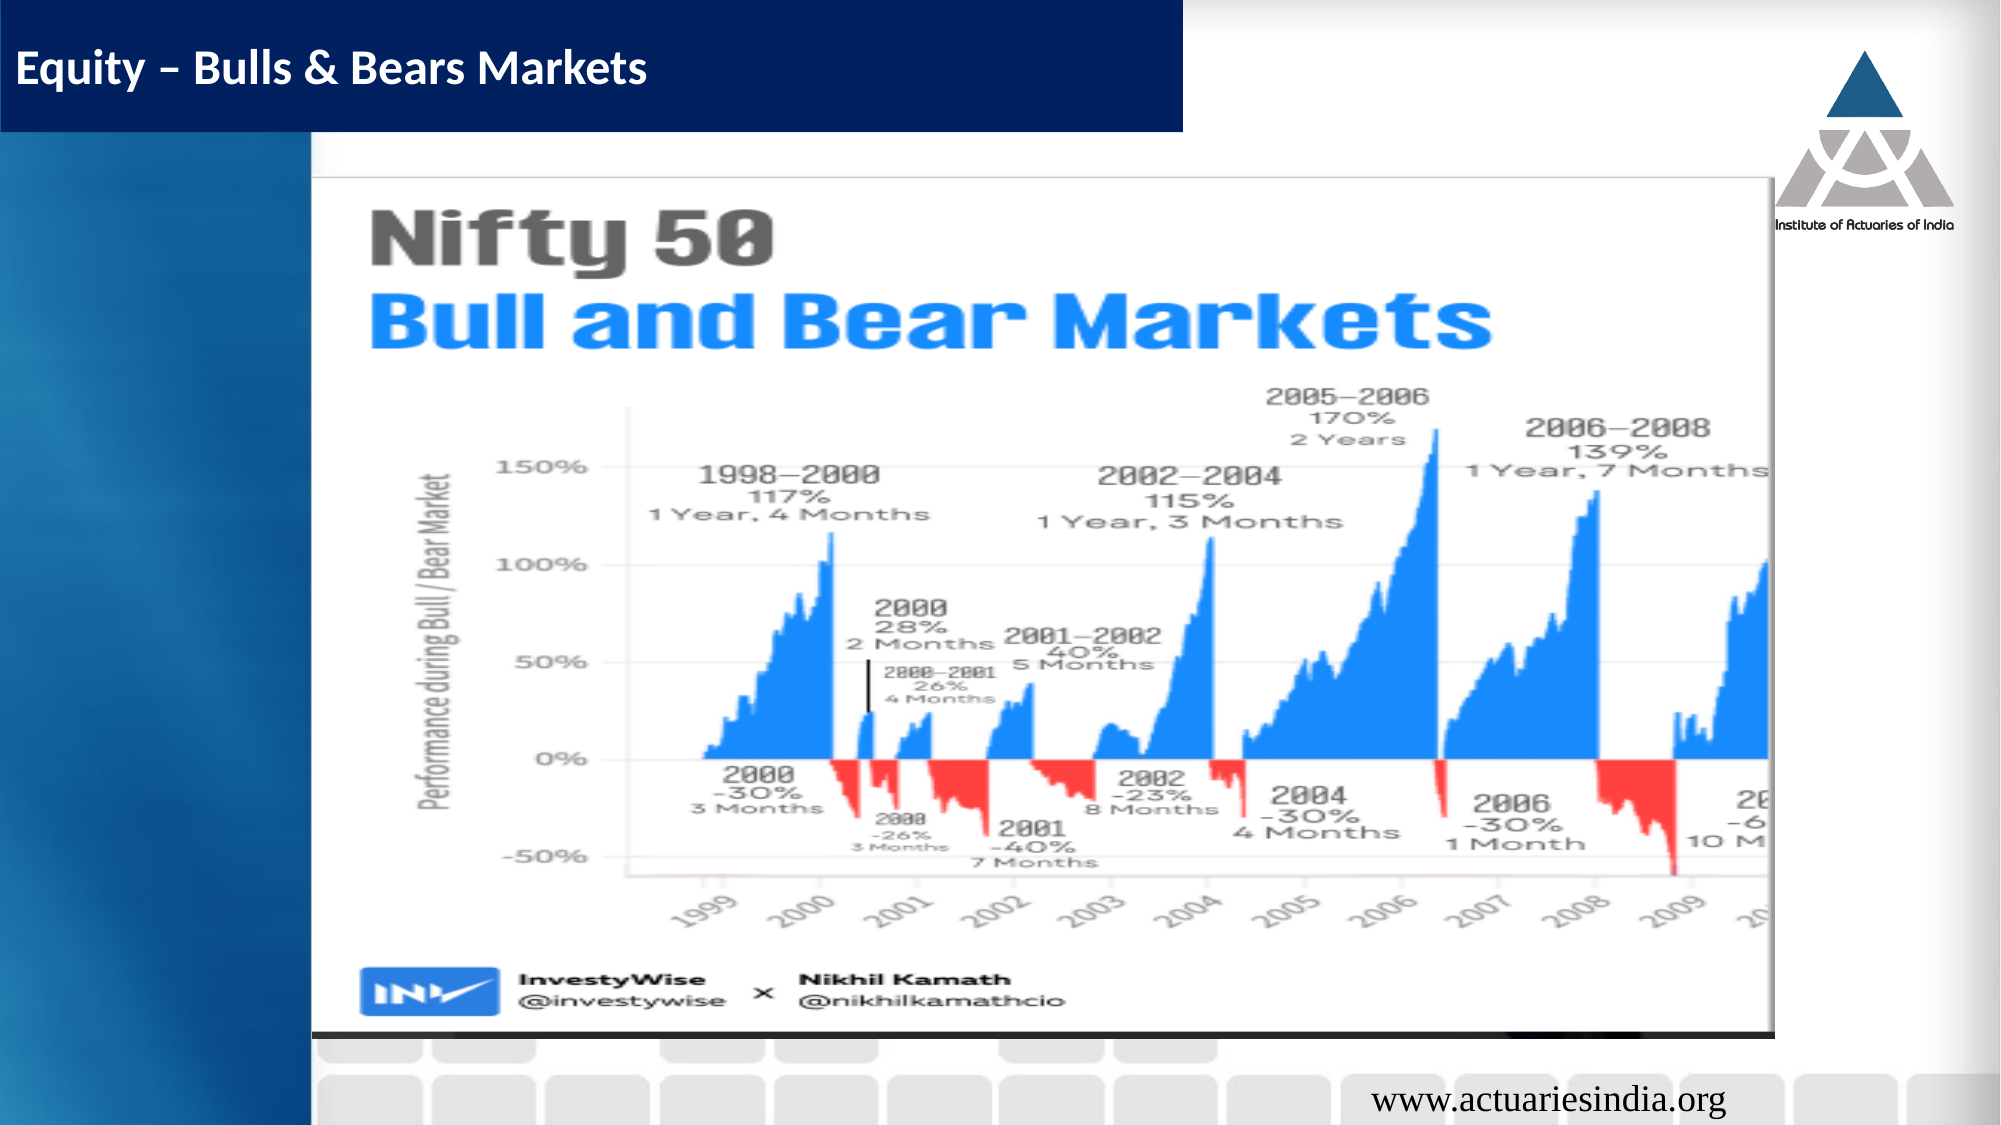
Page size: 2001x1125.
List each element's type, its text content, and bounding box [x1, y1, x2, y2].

picture [0, 0, 2001, 1125]
text_box Equity – Bulls & Bears Markets [0, 0, 1183, 133]
text_box www.actuariesindia.org [1356, 1066, 1832, 1125]
